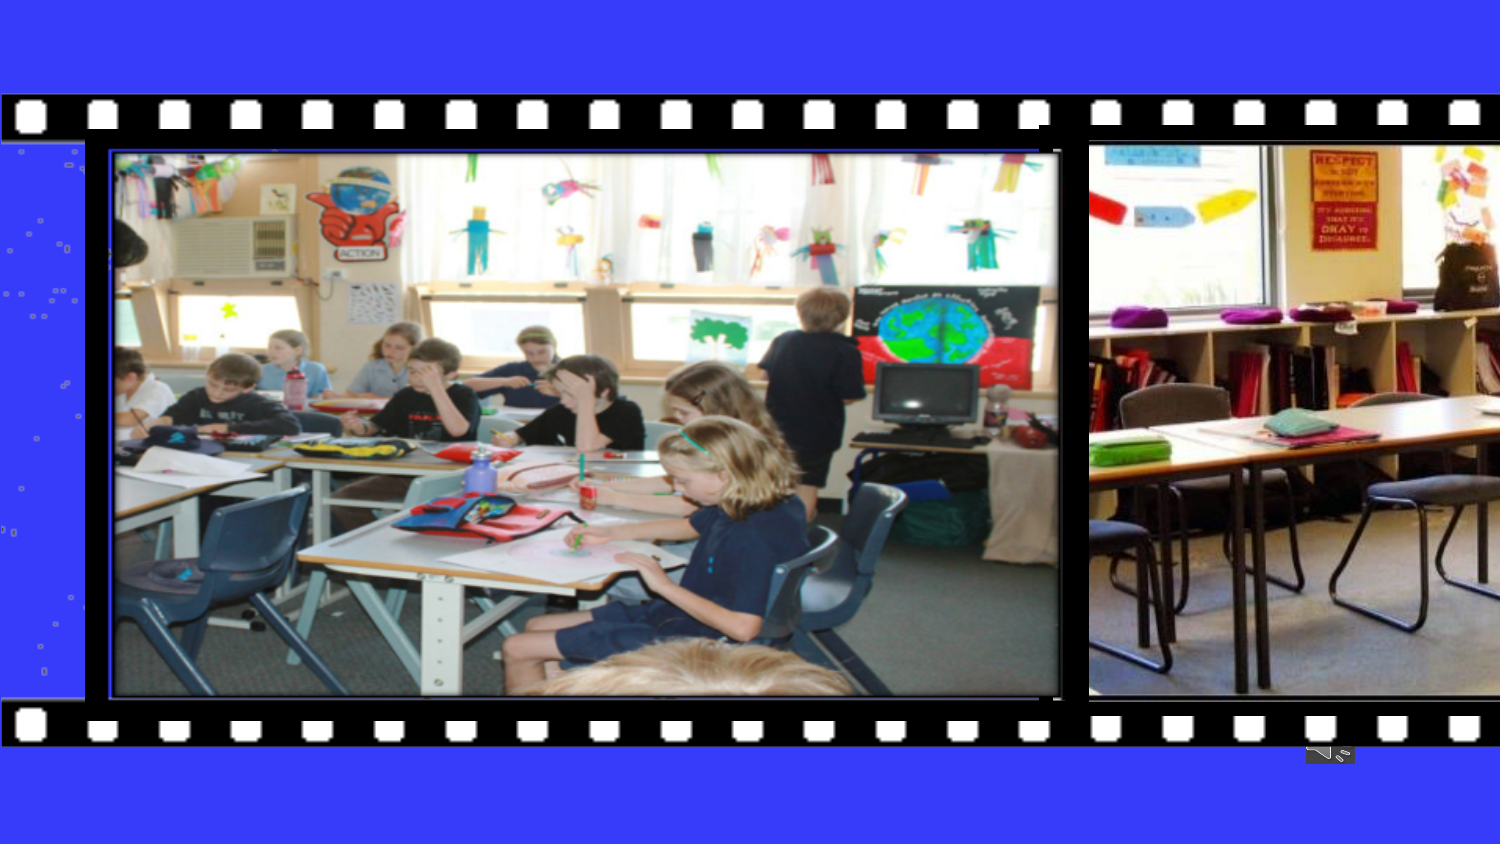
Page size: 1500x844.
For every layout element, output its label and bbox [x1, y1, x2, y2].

picture [1305, 747, 1356, 766]
text_box [99, 130, 1500, 715]
title [0, 93, 1500, 747]
